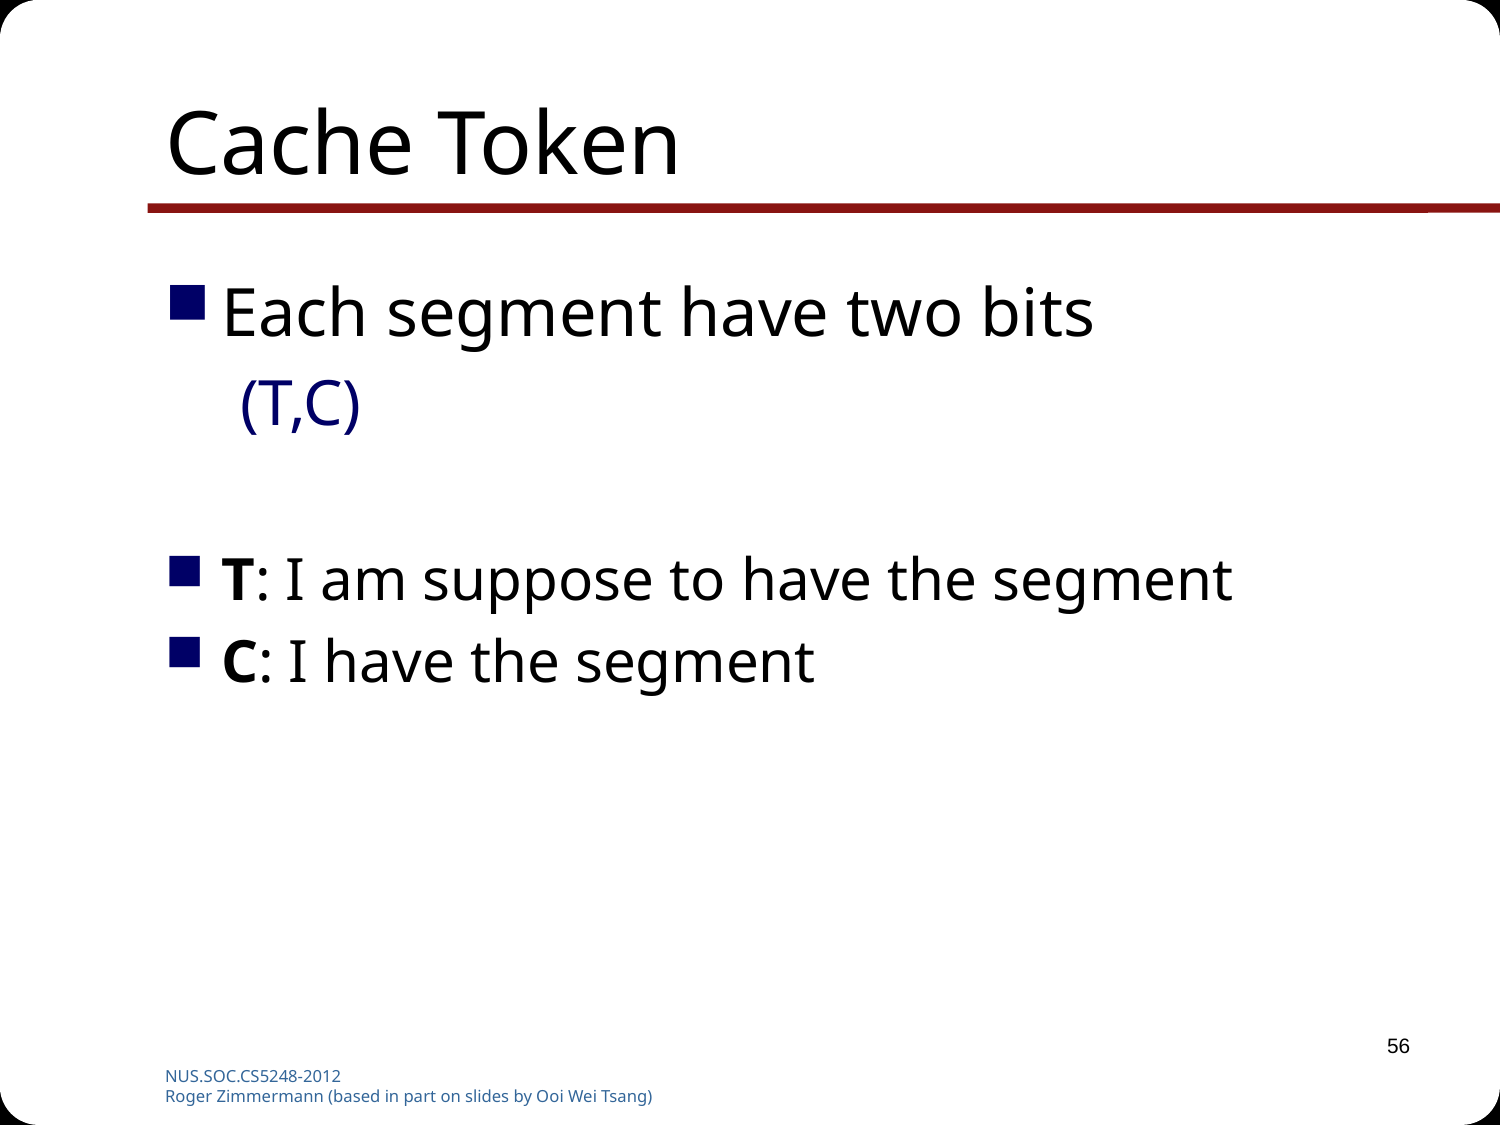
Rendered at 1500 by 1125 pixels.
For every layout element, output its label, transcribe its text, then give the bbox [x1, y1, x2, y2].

title Cache Token [149, 45, 1426, 234]
footer [549, 1024, 1038, 1101]
slide_number 56 [1112, 1024, 1426, 1101]
list Each segment have two bits (T,C) T: I am suppose to have the segment C: I have the segment [149, 262, 1426, 1006]
slide_number NUS.SOC.CS5248-2012 Roger Zimmermann (based in part on slides by Ooi Wei Tsang) [149, 1058, 549, 1101]
